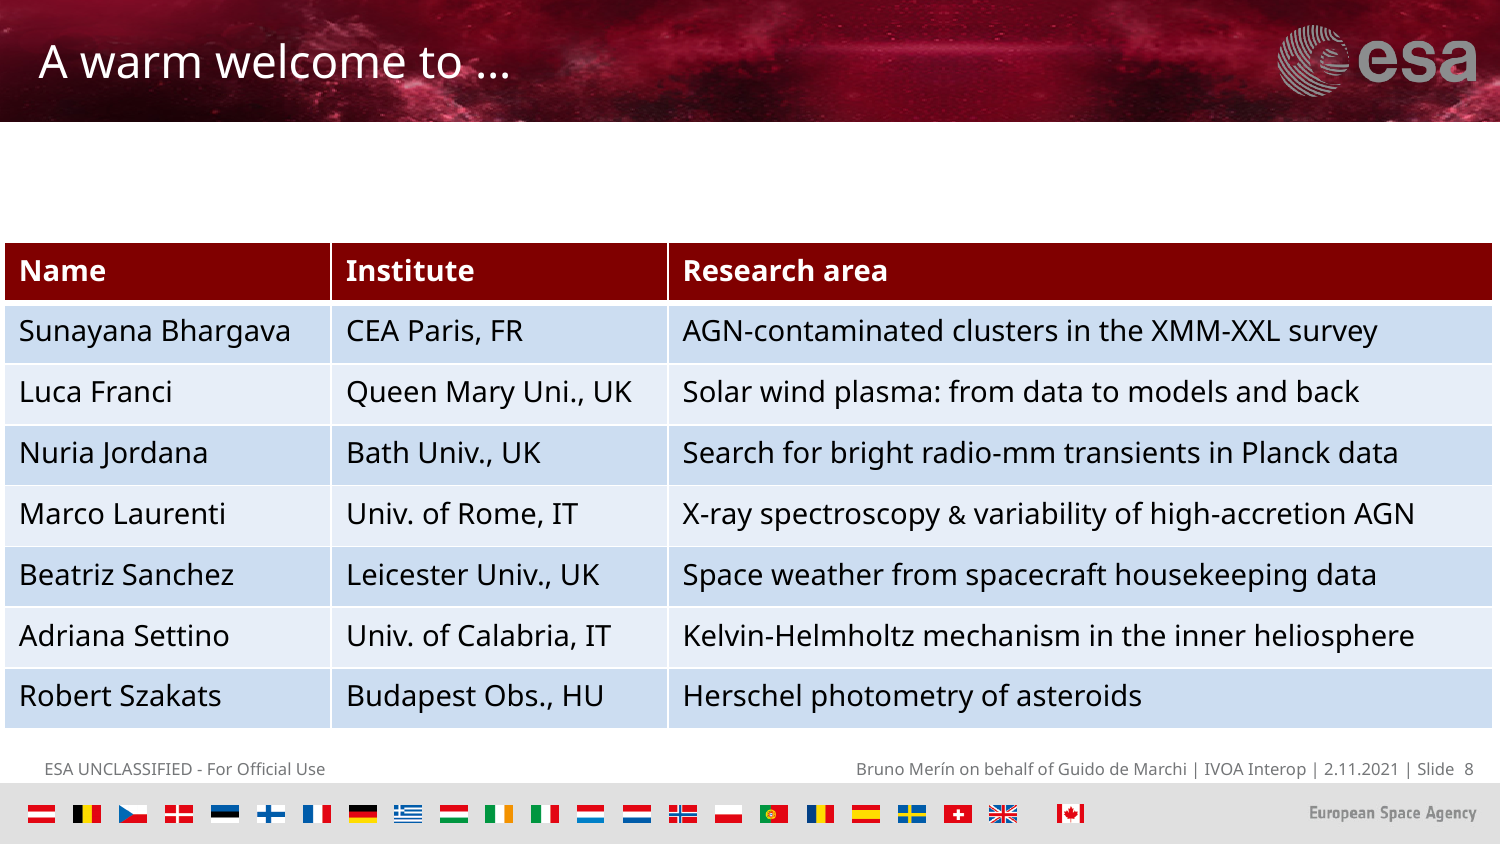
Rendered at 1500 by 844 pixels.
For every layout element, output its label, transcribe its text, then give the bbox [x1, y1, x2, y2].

table_cell Luca Franci [5, 365, 330, 424]
table_header Institute [332, 243, 667, 300]
table_cell Sunayana Bhargava [5, 306, 330, 363]
table_cell Kelvin-Helmholtz mechanism in the inner heliosphere [669, 608, 1492, 667]
table_cell Bath Univ., UK [332, 426, 667, 485]
table_cell Marco Laurenti [5, 486, 330, 546]
table_cell Robert Szakats [5, 669, 330, 728]
table_cell Search for bright radio-mm transients in Planck data [669, 426, 1492, 485]
table_cell Solar wind plasma: from data to models and back [669, 365, 1492, 424]
table_cell Leicester Univ., UK [332, 547, 667, 606]
table_cell Space weather from spacecraft housekeeping data [669, 547, 1492, 606]
table_cell Univ. of Rome, IT [332, 486, 667, 546]
table_cell Univ. of Calabria, IT [332, 608, 667, 667]
table_cell Beatriz Sanchez [5, 547, 330, 606]
picture [0, 783, 1500, 844]
table_cell Nuria Jordana [5, 426, 330, 485]
table_cell AGN-contaminated clusters in the XMM-XXL survey [669, 306, 1492, 363]
picture [0, 0, 1500, 122]
table_cell Queen Mary Uni., UK [332, 365, 667, 424]
table_cell X-ray spectroscopy & variability of high-accretion AGN [669, 486, 1492, 546]
title A warm welcome to … [23, 24, 1201, 96]
table_cell CEA Paris, FR [332, 306, 667, 363]
table_header Research area [669, 243, 1492, 300]
table_cell Herschel photometry of asteroids [669, 669, 1492, 728]
table_header Name [5, 243, 330, 300]
table_cell Budapest Obs., HU [332, 669, 667, 728]
table_cell Adriana Settino [5, 608, 330, 667]
